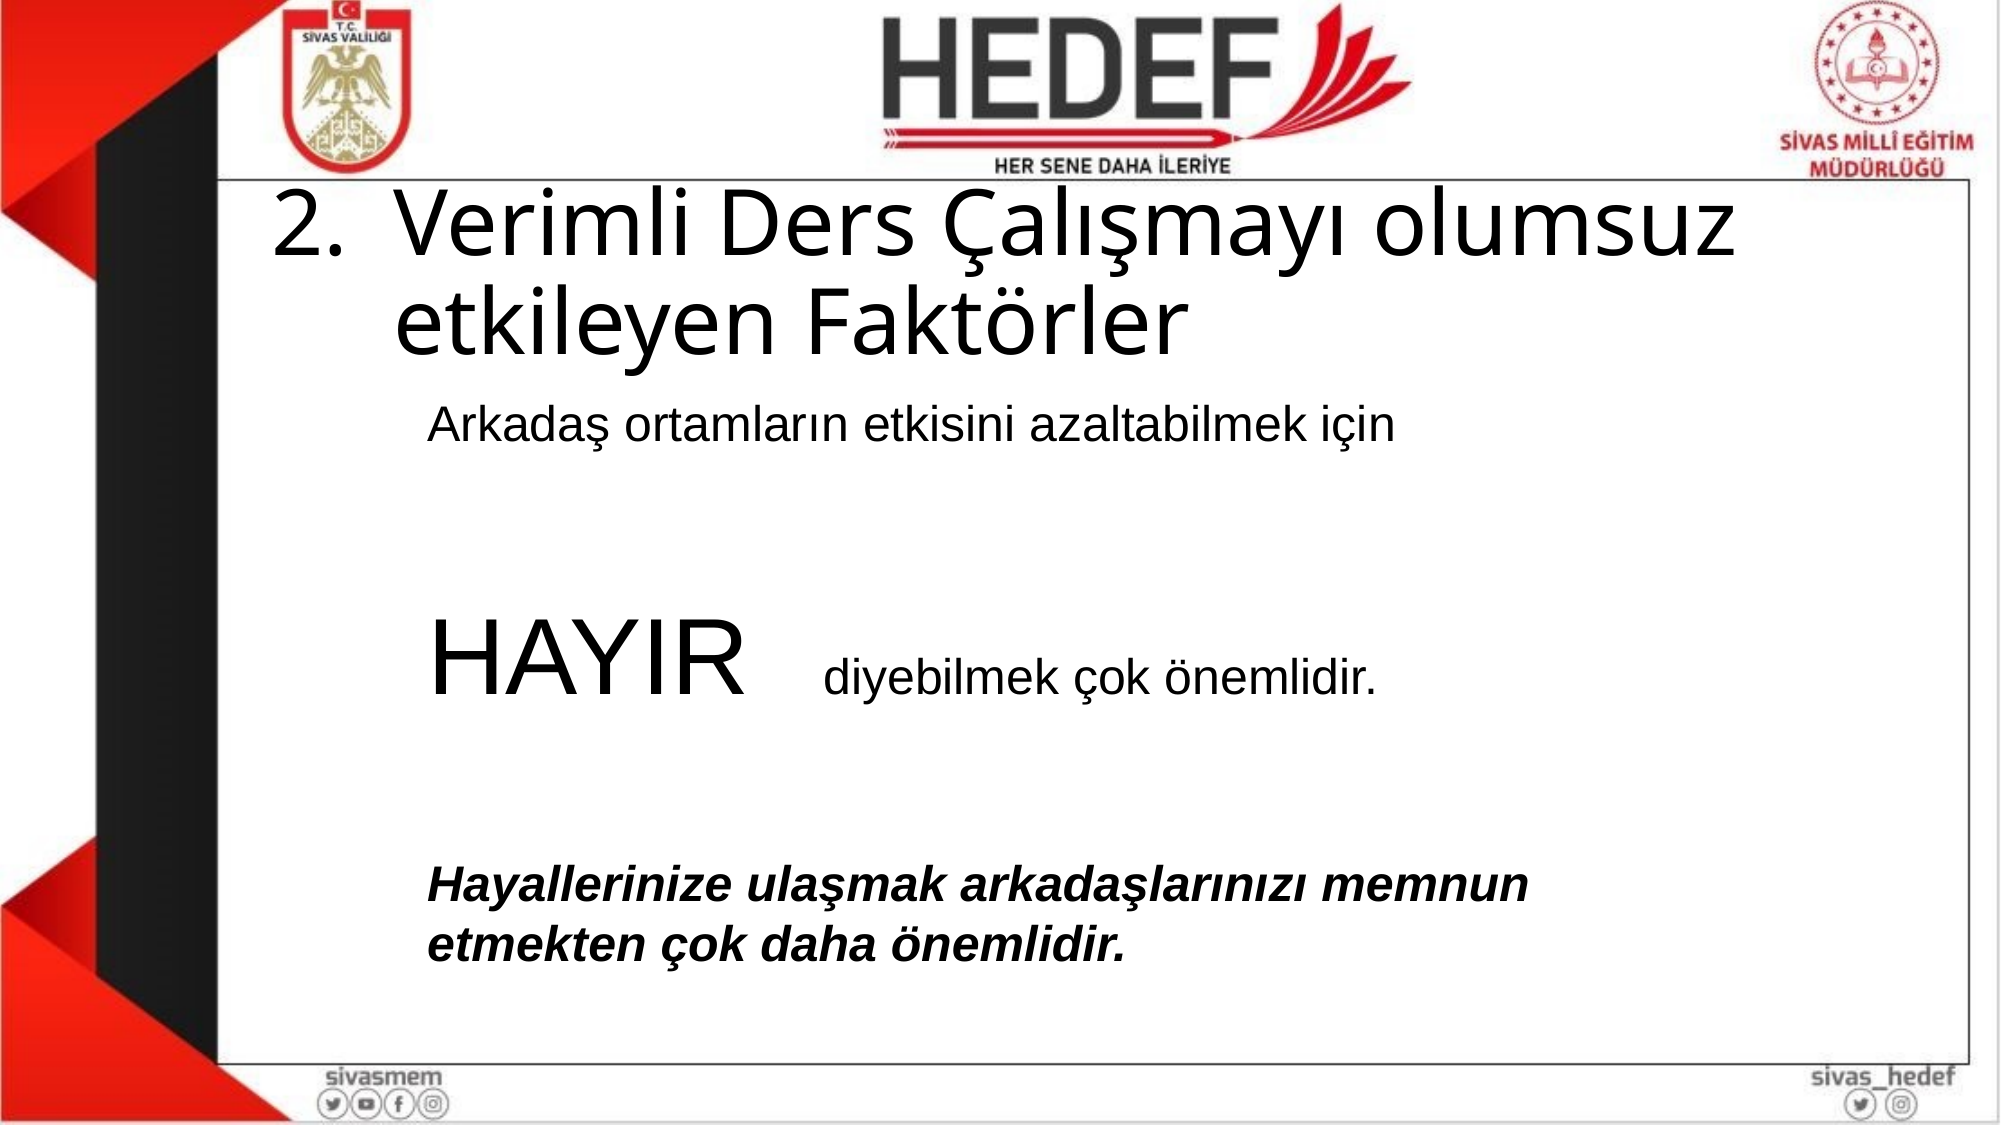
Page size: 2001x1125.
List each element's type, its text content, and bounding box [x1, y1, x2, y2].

text_box Arkadaş ortamların etkisini azaltabilmek için HAYIR diyebilmek çok önemlidir. Hayallerinize ulaşmak arkadaşlarınızı memnun etmekten çok daha önemlidir. [412, 383, 1700, 979]
picture [0, 0, 2001, 1125]
title Verimli Ders Çalışmayı olumsuz etkileyen Faktörler [256, 166, 1982, 384]
